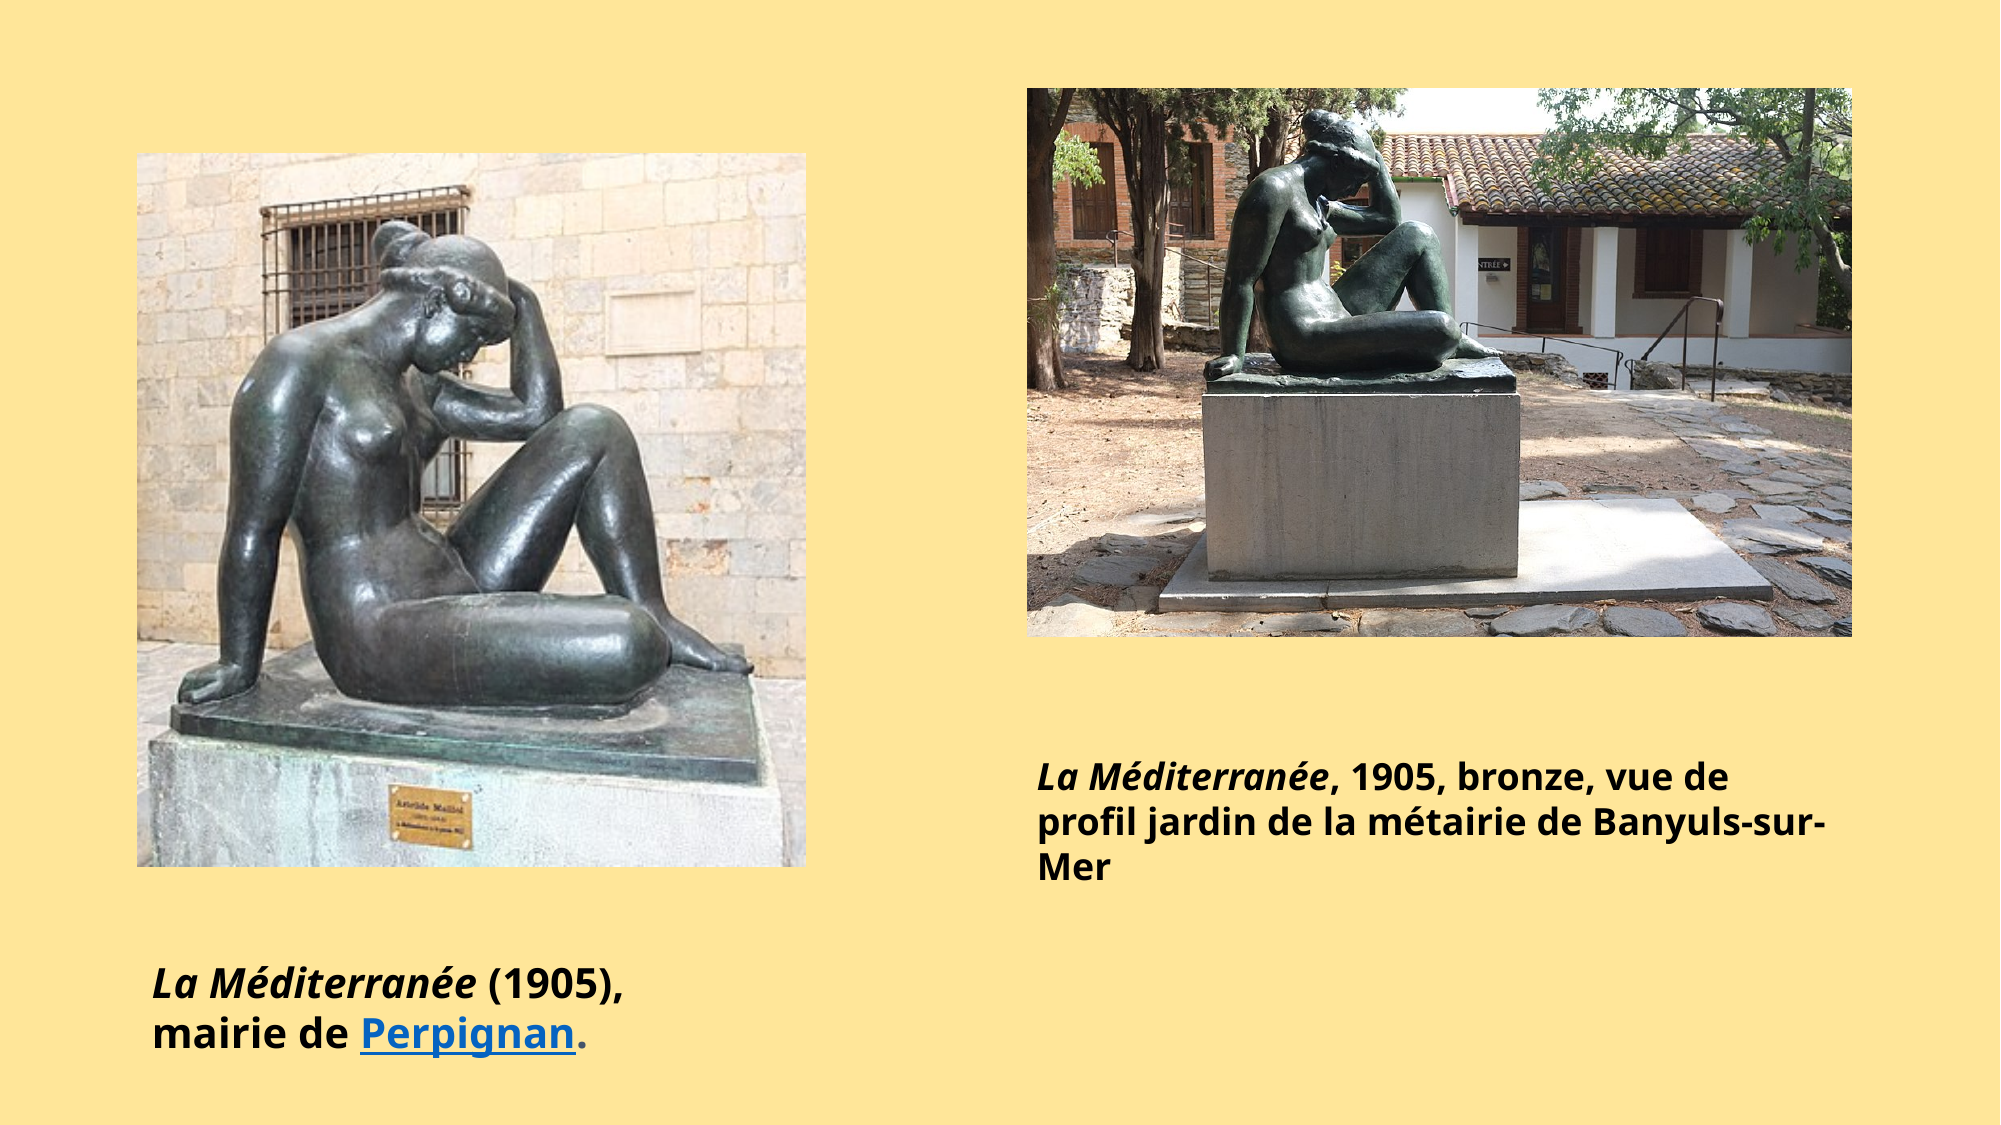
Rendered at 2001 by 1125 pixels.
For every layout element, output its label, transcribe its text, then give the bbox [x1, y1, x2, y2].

picture [137, 153, 806, 867]
picture [1027, 88, 1852, 637]
text_box La Méditerranée (1905), mairie de Perpignan. [137, 949, 753, 1071]
text_box La Méditerranée, 1905, bronze, vue de profil jardin de la métairie de Banyuls-sur-Mer [1022, 745, 1848, 896]
